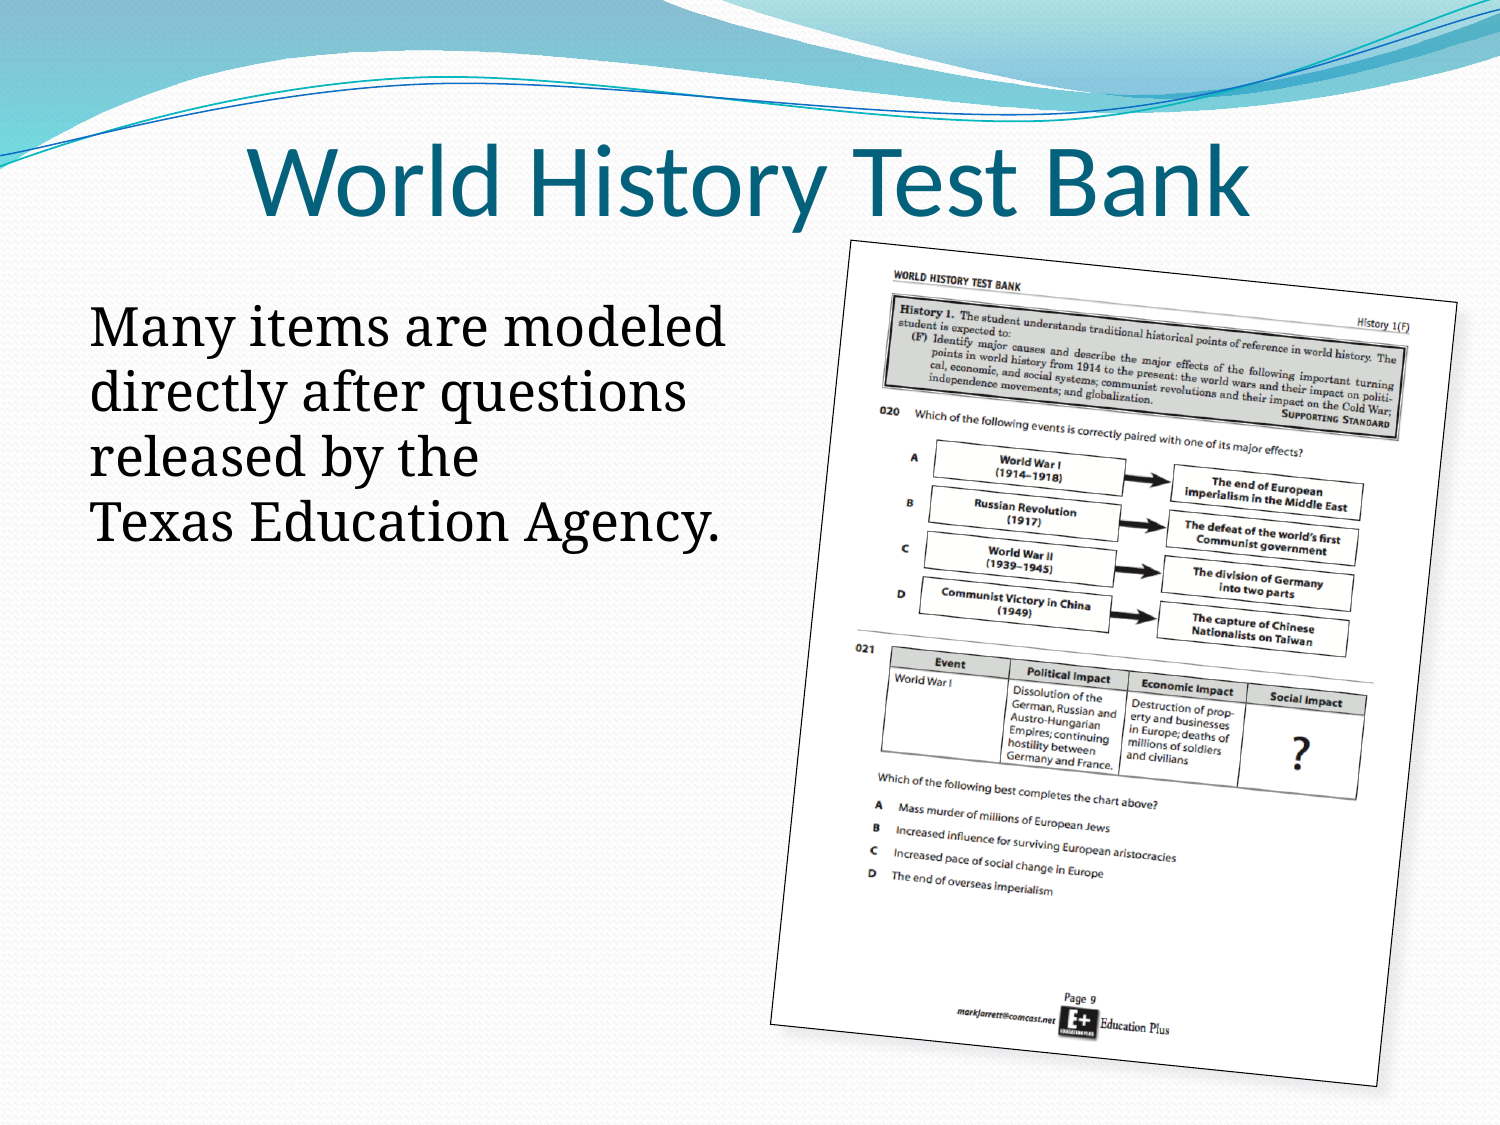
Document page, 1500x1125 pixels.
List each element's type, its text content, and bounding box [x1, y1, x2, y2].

title World History Test Bank [74, 49, 1425, 237]
picture [809, 242, 1419, 1058]
picture [773, 719, 804, 1027]
text_box Many items are modeled directly after questions released by the Texas Education Agency. [75, 284, 782, 690]
picture [1423, 301, 1456, 619]
picture [1211, 1068, 1377, 1085]
